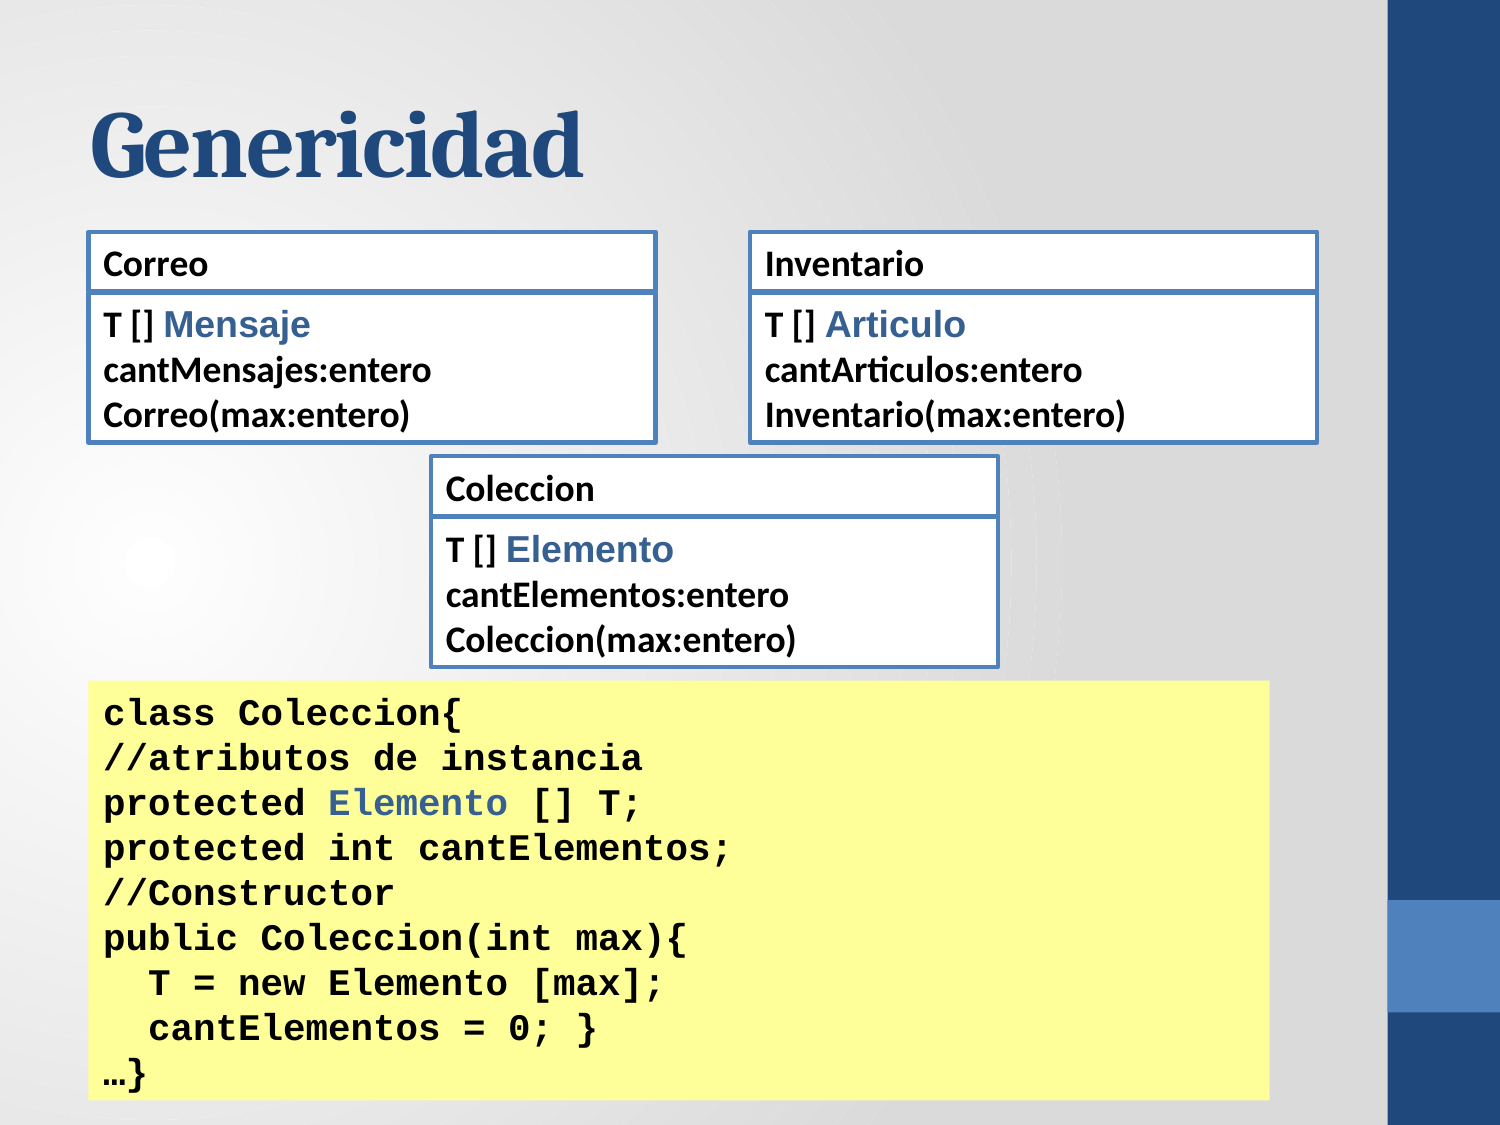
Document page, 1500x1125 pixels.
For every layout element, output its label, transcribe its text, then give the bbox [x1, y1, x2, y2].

text_box Coleccion [429, 454, 1000, 518]
text_box Correo [86, 230, 658, 293]
text_box T [] Articulo cantArticulos:entero Inventario(max:entero) [748, 293, 1319, 445]
text_box T [] Mensaje cantMensajes:entero Correo(max:entero) [86, 293, 658, 445]
text_box Inventario [748, 230, 1319, 293]
text_box class Coleccion{ //atributos de instancia protected Elemento [] T; protected int cantElementos; //Constructor public Coleccion(int max){ T = new Elemento [max]; cantElementos = 0; } …} [88, 680, 1270, 1101]
title Genericidad [75, 45, 1325, 233]
text_box T [] Elemento cantElementos:entero Coleccion(max:entero) [429, 518, 1000, 669]
